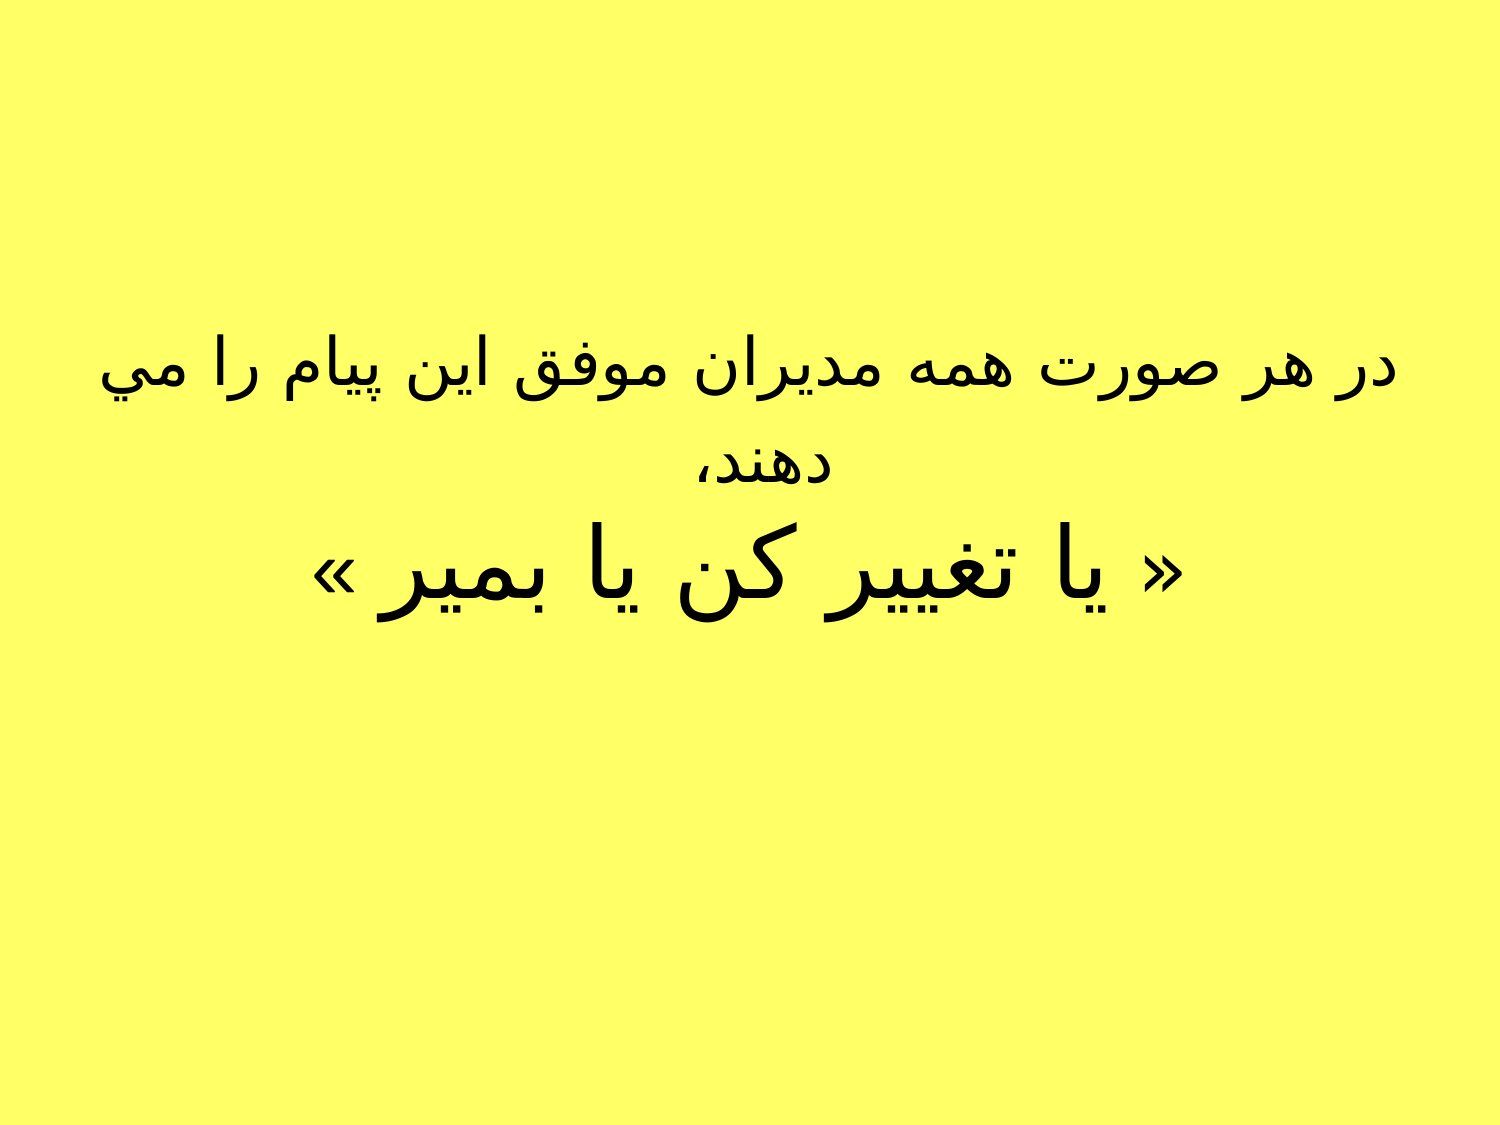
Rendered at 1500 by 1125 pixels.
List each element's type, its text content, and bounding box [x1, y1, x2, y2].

text_box [1061, 563, 1100, 597]
text_box [1163, 563, 1181, 590]
text_box [351, 366, 356, 375]
text_box [644, 365, 665, 375]
text_box [681, 563, 782, 622]
text_box [1138, 365, 1158, 375]
text_box [593, 563, 632, 597]
text_box [539, 362, 559, 375]
text_box [1185, 361, 1217, 375]
text_box [330, 335, 335, 375]
text_box [1086, 606, 1093, 612]
text_box [803, 366, 808, 375]
text_box [575, 354, 595, 375]
text_box [1145, 563, 1163, 591]
text_box [218, 335, 223, 375]
text_box [827, 358, 839, 375]
text_box [334, 563, 353, 592]
text_box [163, 365, 184, 375]
text_box [951, 365, 972, 375]
text_box [1266, 368, 1272, 375]
text_box [1042, 366, 1048, 375]
text_box [377, 568, 543, 622]
text_box [912, 361, 933, 375]
text_box [824, 563, 1010, 622]
text_box [315, 563, 334, 592]
text_box [985, 354, 1010, 375]
title در هر صورت همه مديران موفق اين پيام را مي دهند، « يا تغيير كن يا بمير » [75, 375, 1425, 563]
text_box [1382, 358, 1394, 375]
text_box [371, 366, 376, 375]
text_box [858, 365, 879, 375]
text_box [1087, 364, 1094, 375]
text_box [1359, 368, 1365, 375]
text_box [133, 369, 148, 375]
text_box [480, 335, 485, 375]
text_box [728, 361, 735, 375]
text_box [1286, 354, 1311, 375]
text_box [618, 606, 625, 612]
text_box [440, 367, 447, 375]
text_box [462, 366, 467, 375]
text_box [606, 365, 626, 375]
text_box [251, 368, 257, 375]
text_box [781, 368, 787, 375]
text_box [296, 361, 318, 375]
text_box [748, 335, 753, 375]
text_box [1122, 368, 1128, 375]
